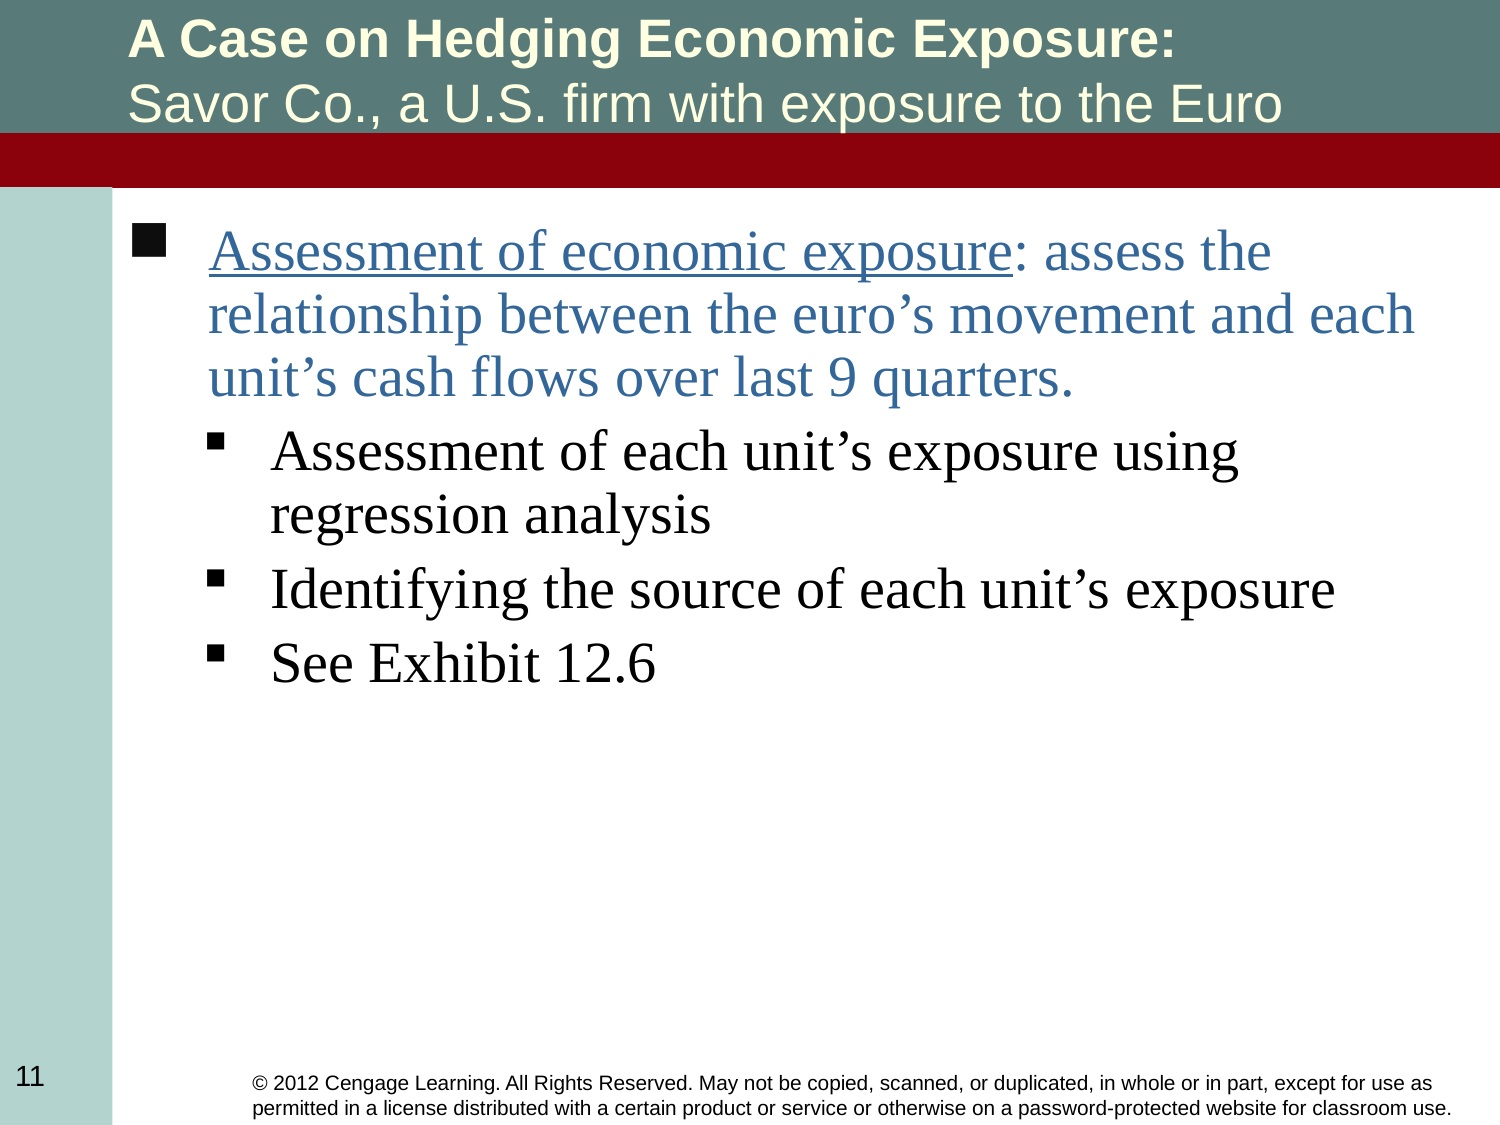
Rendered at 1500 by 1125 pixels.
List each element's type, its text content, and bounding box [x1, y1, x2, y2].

picture [0, 0, 1500, 1050]
list Assessment of economic exposure: assess the relationship between the euro’s movement and each unit’s cash flows over last 9 quarters. Assessment of each unit’s exposure using regression analysis Identifying the source of each unit’s exposure See Exhibit 12.6 [112, 212, 1450, 913]
slide_number 11 [0, 1050, 113, 1125]
title A Case on Hedging Economic Exposure: Savor Co., a U.S. firm with exposure to the Euro [112, 0, 1313, 138]
